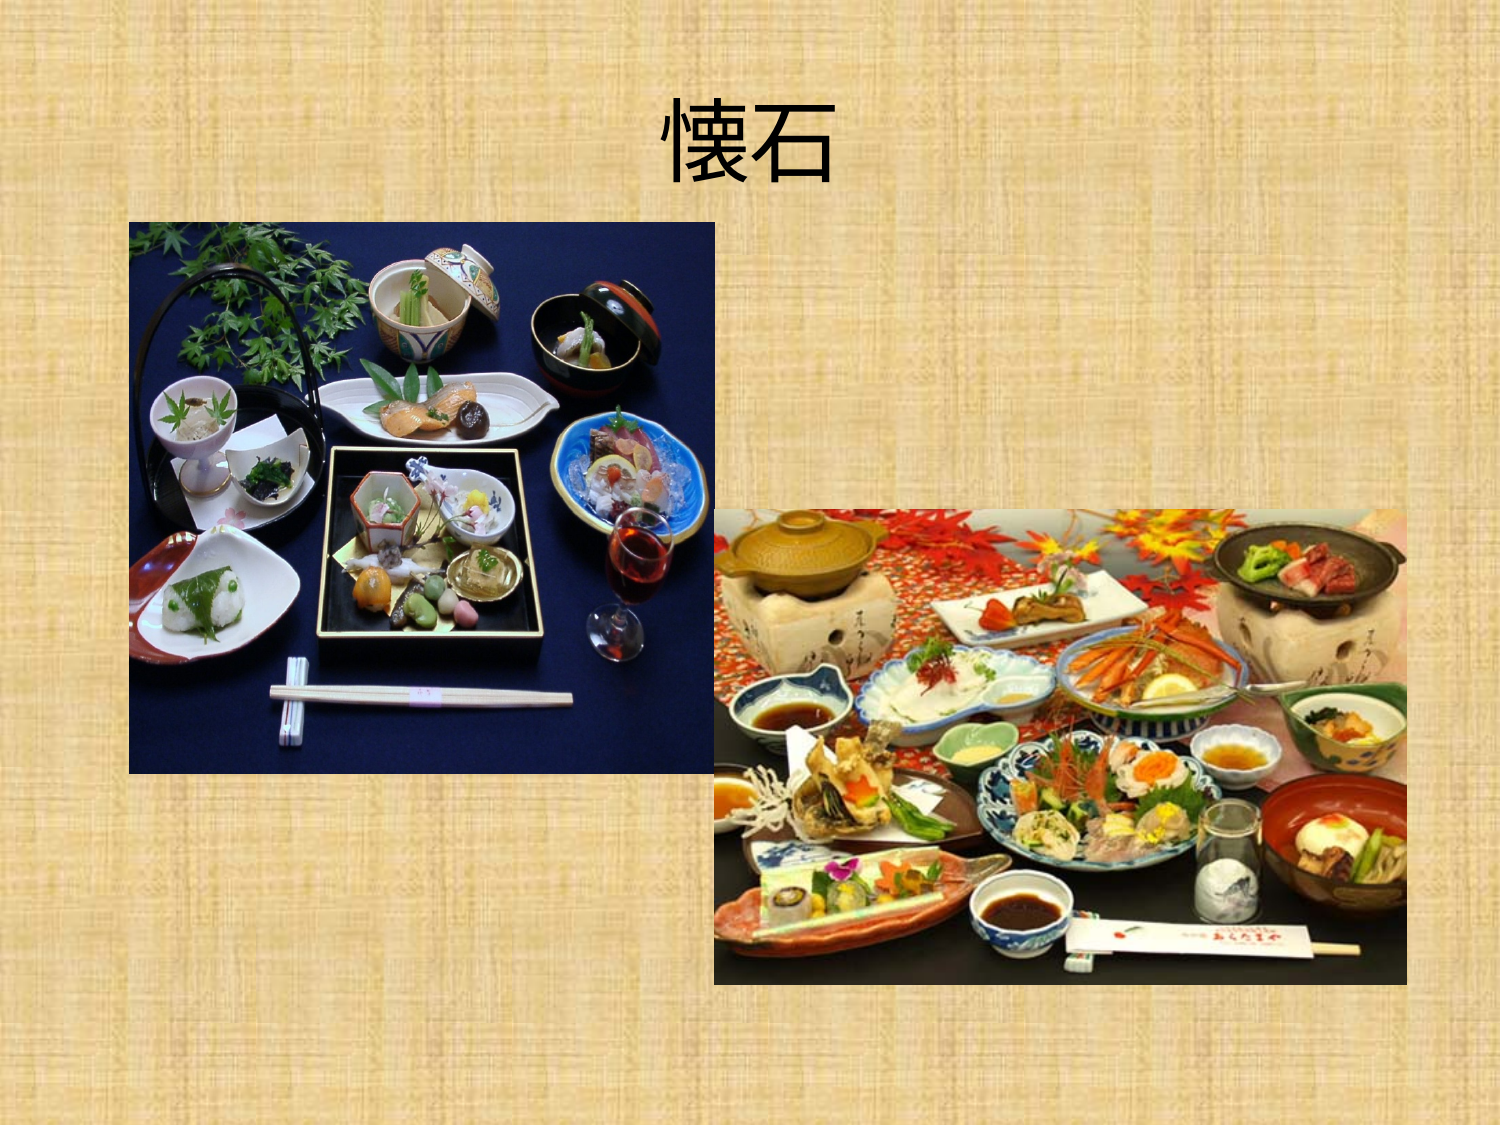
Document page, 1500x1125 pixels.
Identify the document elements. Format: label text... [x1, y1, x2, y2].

picture [0, 0, 1500, 1125]
title 懐石 [75, 45, 1425, 233]
